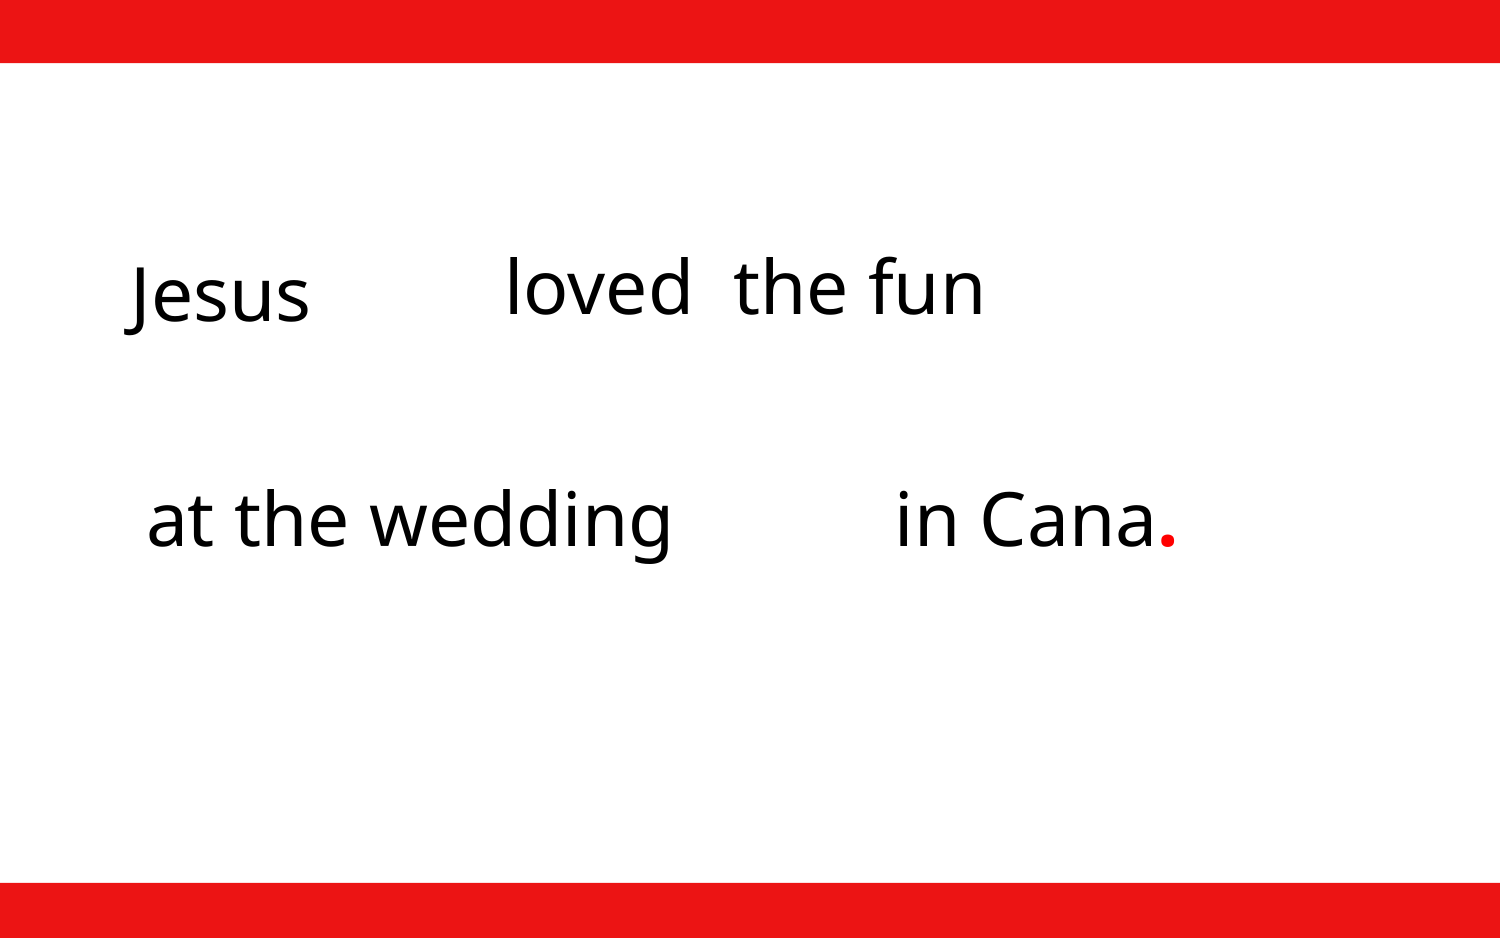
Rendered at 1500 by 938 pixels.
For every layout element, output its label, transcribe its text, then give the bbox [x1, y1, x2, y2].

text_box loved the fun [391, 187, 1022, 357]
text_box at the wedding [115, 419, 710, 603]
text_box in Cana. [879, 419, 1379, 616]
text_box [0, 882, 1500, 938]
text_box [0, 0, 1500, 64]
list Jesus [115, 194, 357, 391]
